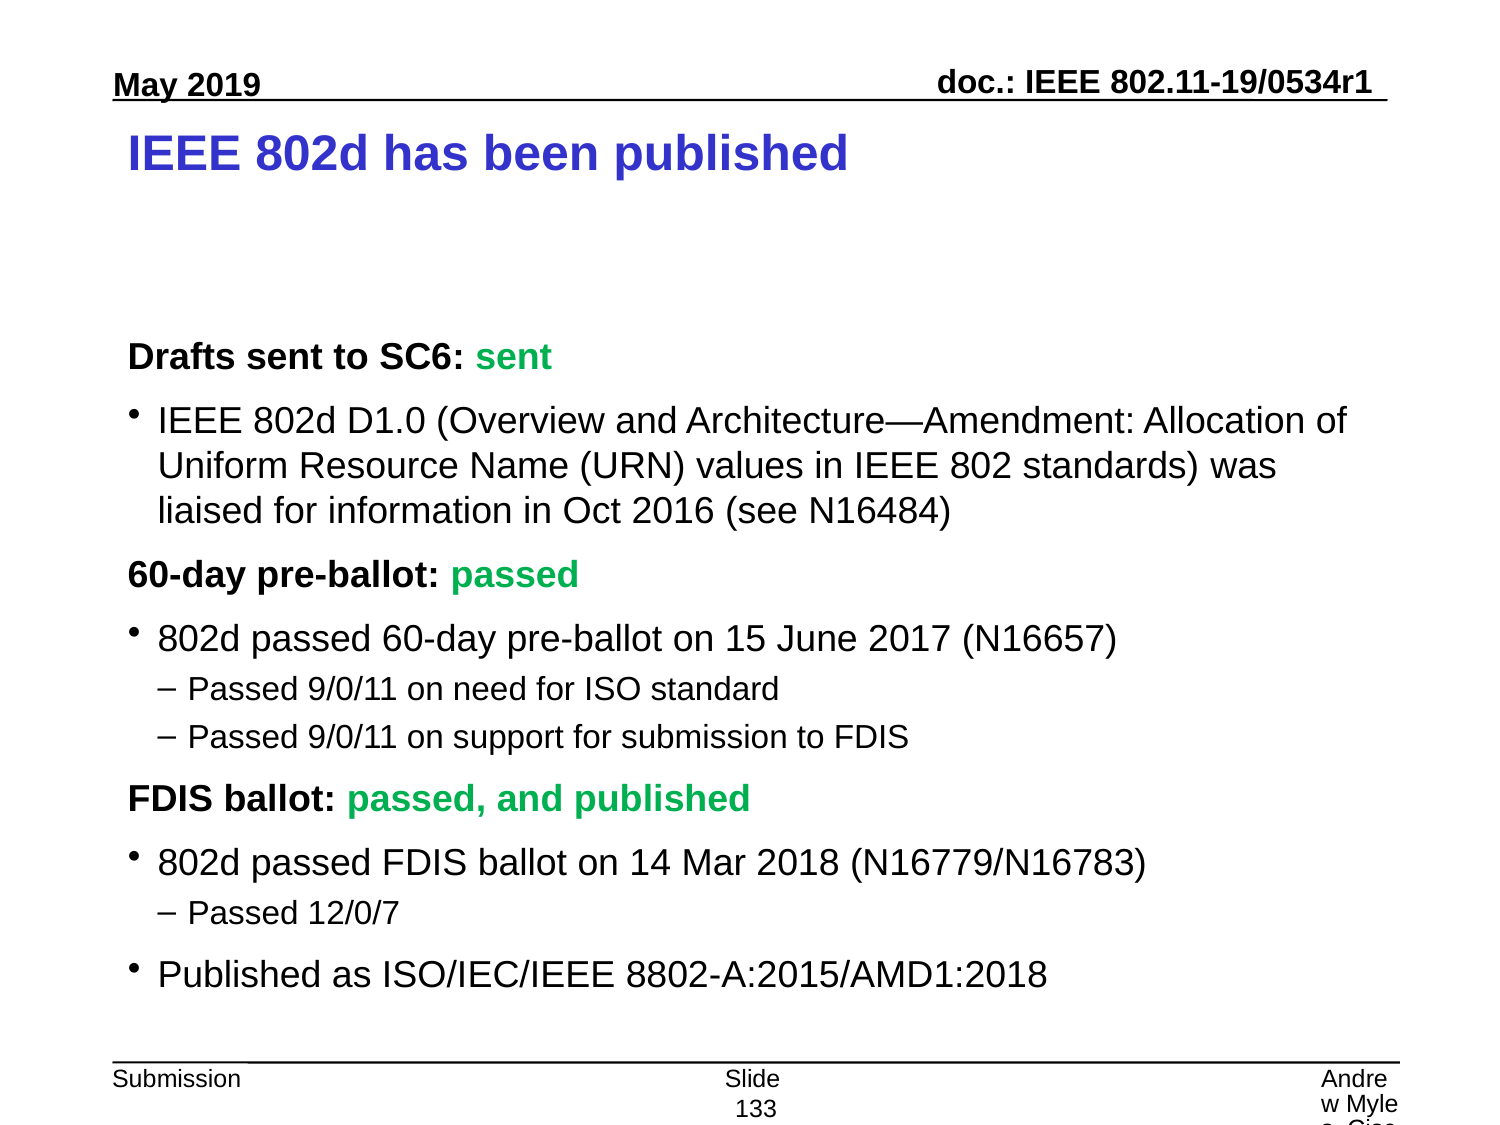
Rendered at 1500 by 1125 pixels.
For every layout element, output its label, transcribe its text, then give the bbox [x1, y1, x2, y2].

footer Andrew Myles, Cisco [1320, 1061, 1402, 1093]
slide_number Slide 133 [709, 1061, 803, 1093]
list Drafts sent to SC6: sent IEEE 802d D1.0 (Overview and Architecture—Amendment: Allocation of Uniform Resource Name (URN) values in IEEE 802 standards) was liaised for information in Oct 2016 (see N16484) 60-day pre-ballot: passed 802d passed 60-day pre-ballot on 15 June 2017 (N16657) Passed 9/0/11 on need for ISO standard Passed 9/0/11 on support for submission to FDIS FDIS ballot: passed, and published 802d passed FDIS ballot on 14 Mar 2018 (N16779/N16783) Passed 12/0/7 Published as ISO/IEC/IEEE 8802-A:2015/AMD1:2018 [112, 324, 1388, 1000]
title IEEE 802d has been published [112, 112, 1388, 288]
